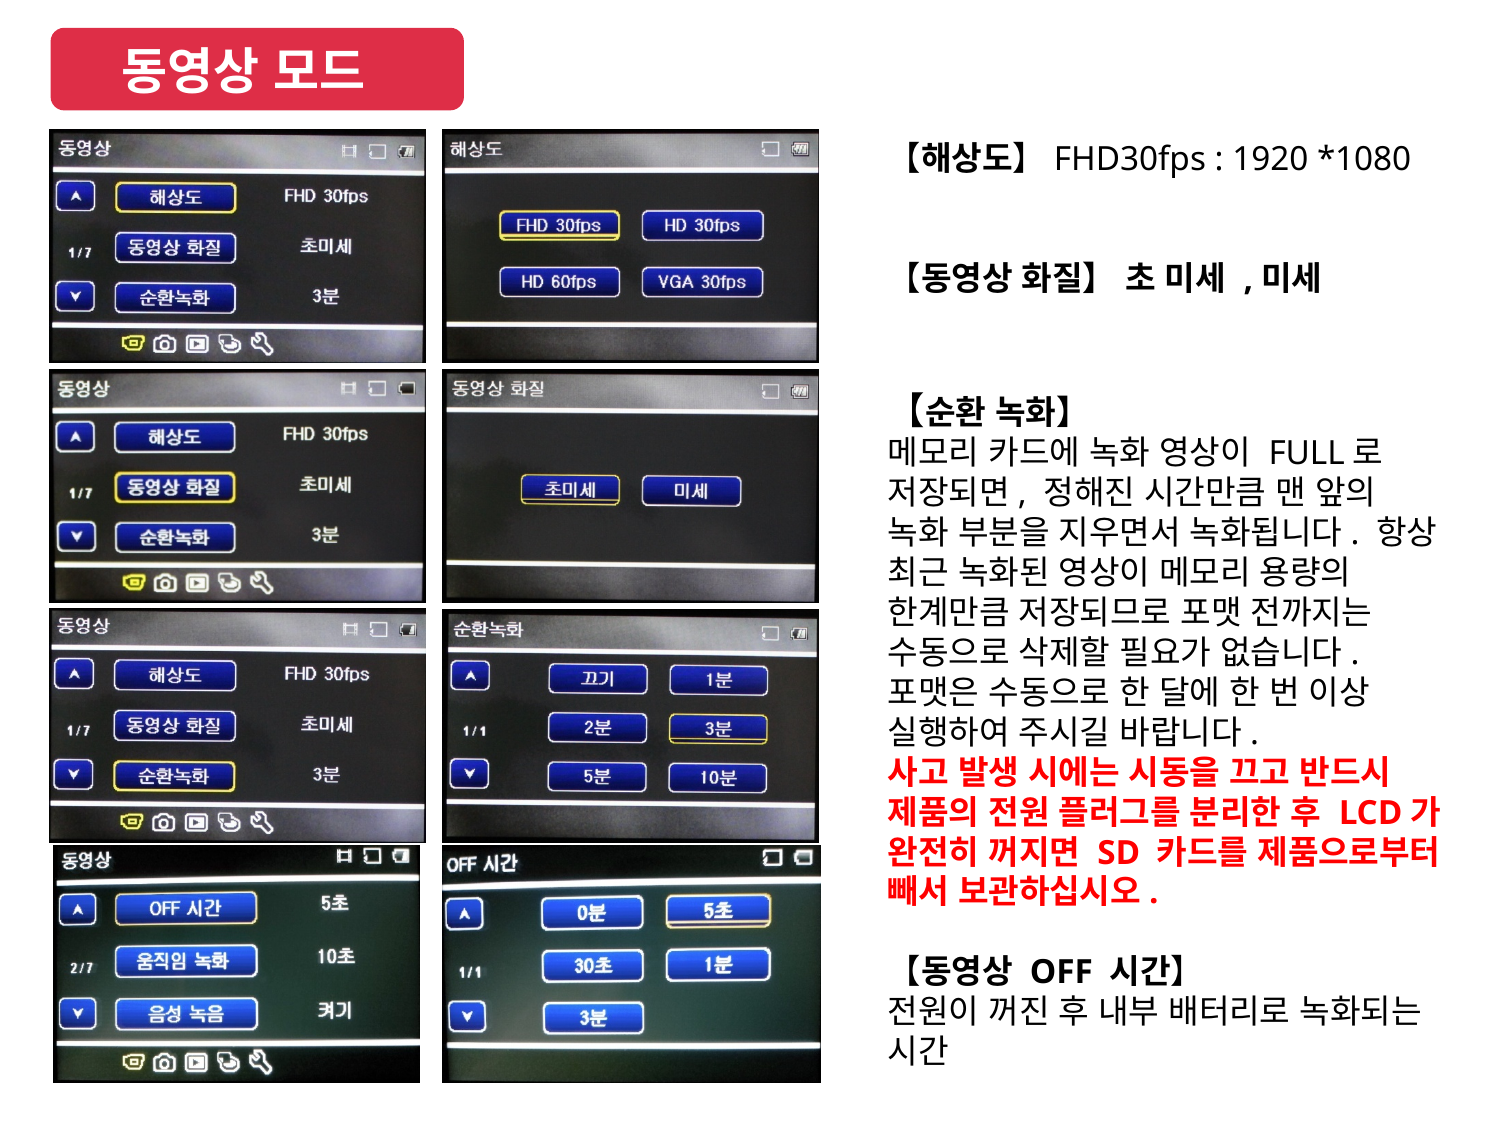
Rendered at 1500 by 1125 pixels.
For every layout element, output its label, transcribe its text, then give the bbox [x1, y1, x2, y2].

picture [441, 609, 819, 844]
picture [441, 369, 819, 604]
text_box 동영상 모드 [48, 25, 467, 113]
picture [442, 845, 822, 1083]
text_box 【해상도】FHD30fps : 1920 *1080 【동영상 화질】 초 미세 ,미세 【순환 녹화】 메모리 카드에 녹화 영상이 FULL로 저장되면, 정해진 시간만큼 맨 앞의 녹화 부분을 지우면서 녹화됩니다. 항상 최근 녹화된 영상이 메모리 용량의 한계만큼 저장되므로 포맷 전까지는 수동으로 삭제할 필요가 없습니다. 포맷은 수동으로 한 달에 한 번 이상 실행하여 주시길 바랍니다. 사고 발생 시에는 시동을 끄고 반드시 제품의 전원 플러그를 분리한 후 LCD가 완전히 꺼지면 SD 카드를 제품으로부터 빼서 보관하십시오. 【동영상 OFF 시간】 전원이 꺼진 후 내부 배터리로 녹화되는 시간 [873, 129, 1459, 1078]
picture [48, 368, 426, 603]
picture [441, 129, 819, 363]
picture [48, 129, 426, 363]
picture [48, 608, 426, 843]
picture [52, 845, 420, 1083]
